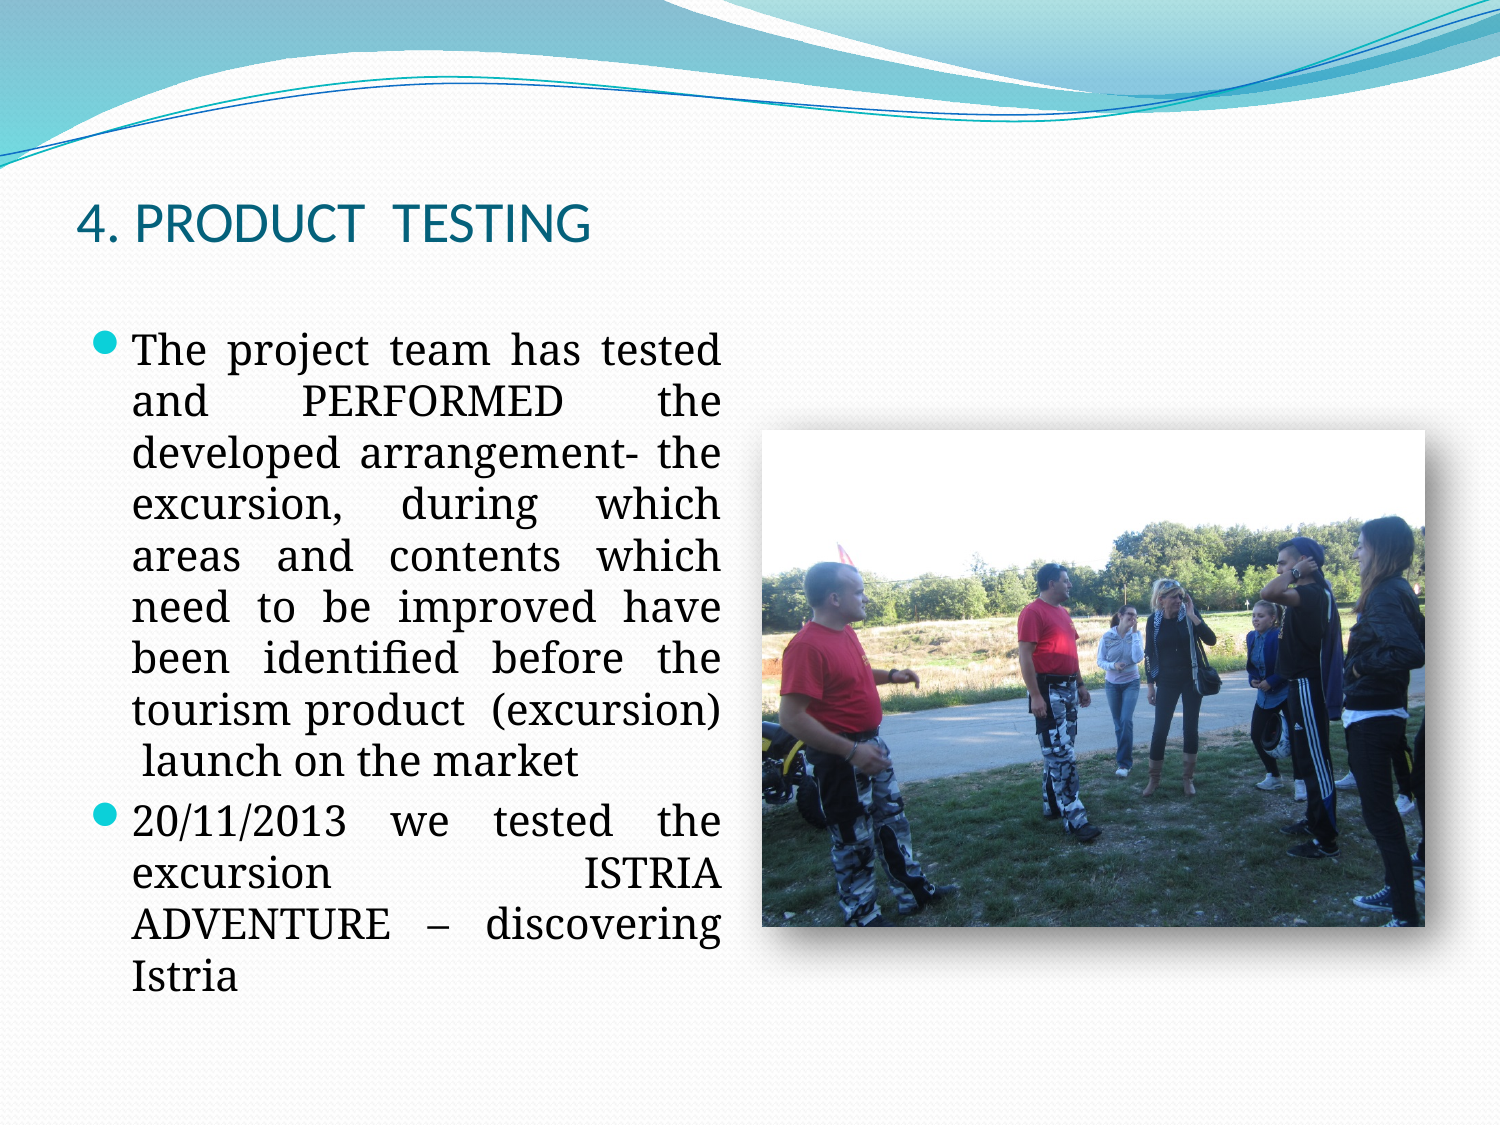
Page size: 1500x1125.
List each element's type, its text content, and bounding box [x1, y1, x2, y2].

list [762, 430, 1426, 928]
title 4. PRODUCT TESTING [76, 66, 1427, 254]
list The project team has tested and PERFORMED the developed arrangement- the excursion, during which areas and contents which need to be improved have been identified before the tourism product (excursion) launch on the market 20/11/2013 we tested the excursion ISTRIA ADVENTURE – discovering Istria [75, 314, 738, 1043]
